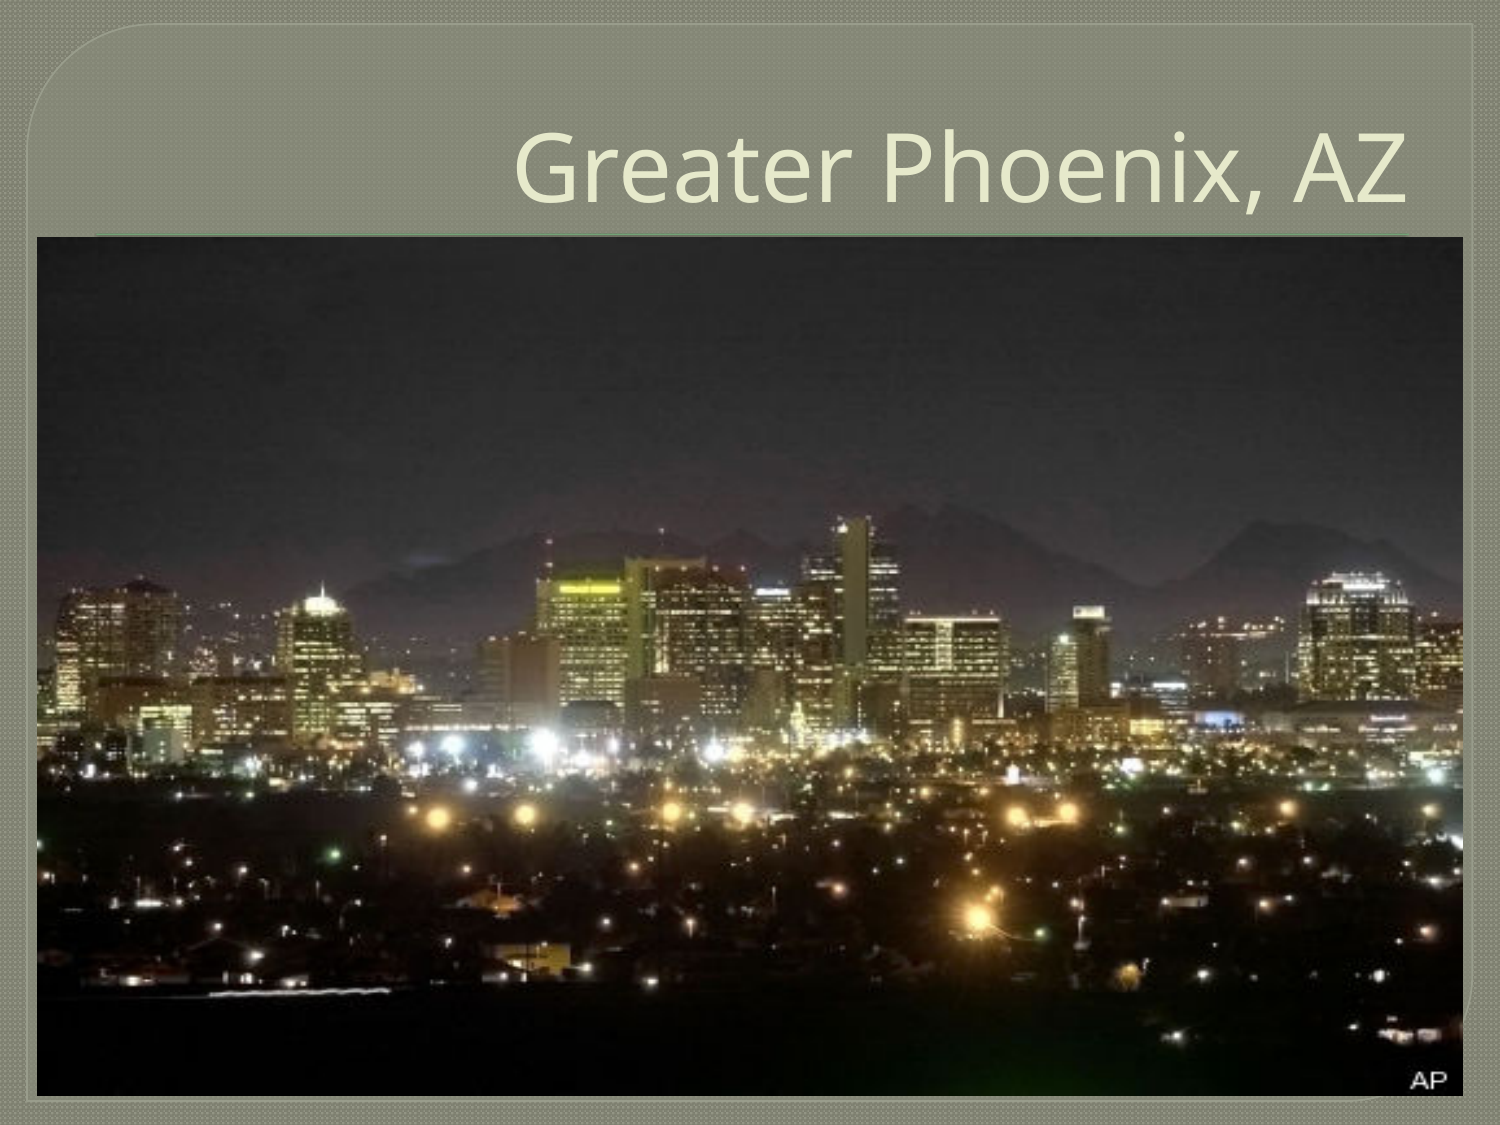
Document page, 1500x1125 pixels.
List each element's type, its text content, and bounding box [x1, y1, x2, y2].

picture [37, 237, 1463, 1096]
title Greater Phoenix, AZ [75, 41, 1425, 230]
